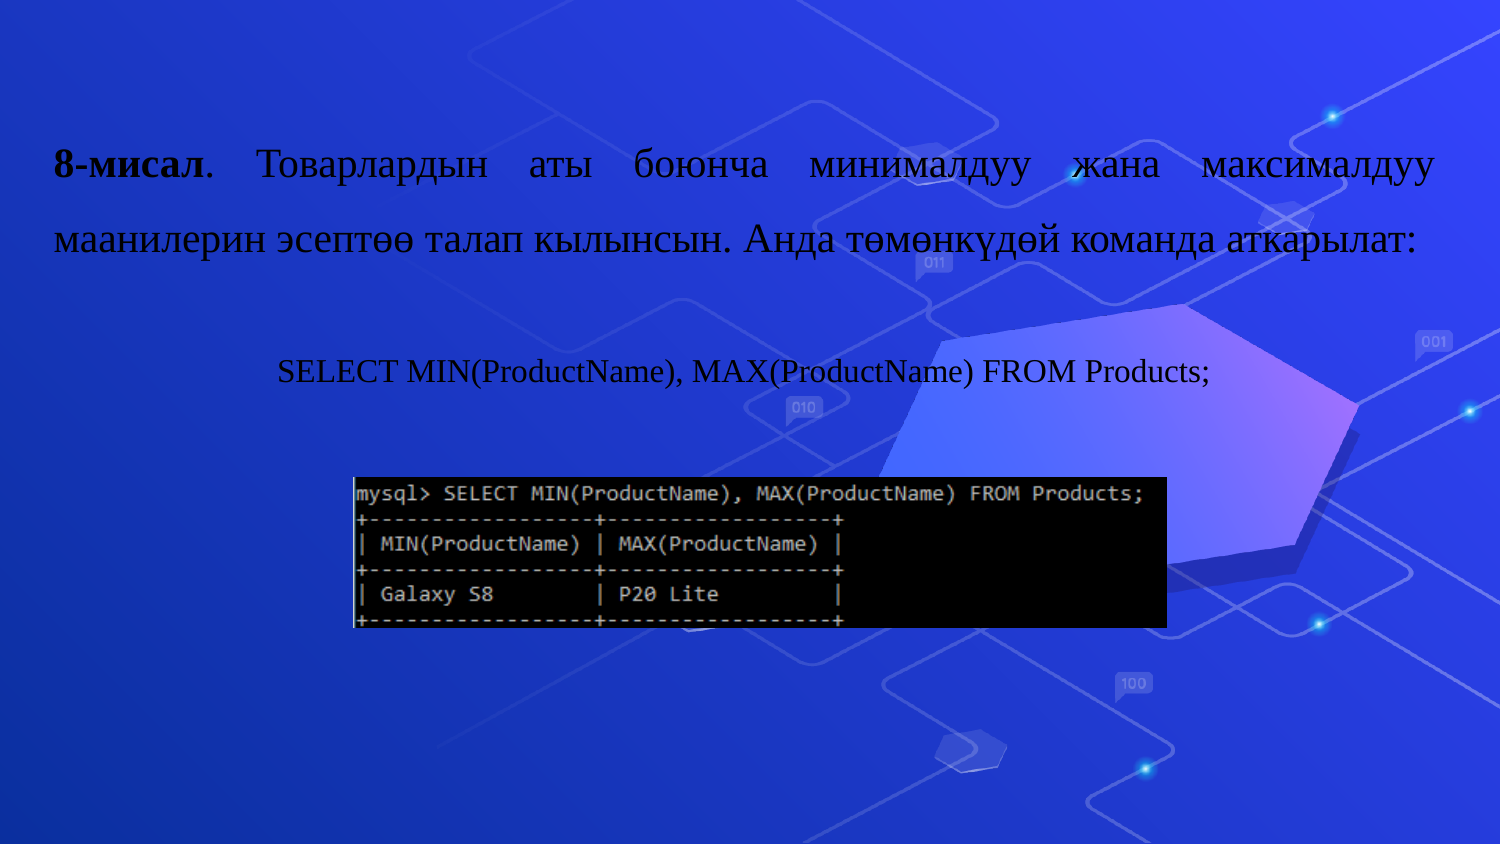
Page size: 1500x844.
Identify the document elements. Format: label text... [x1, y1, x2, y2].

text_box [255, 338, 1234, 628]
text_box 8-мисал. Товарлардын аты боюнча минималдуу жана максималдуу маанилерин эсептөө талап кылынсын. Анда төмөнкүдөй команда аткарылат: [38, 103, 1451, 268]
picture [0, 0, 1500, 844]
